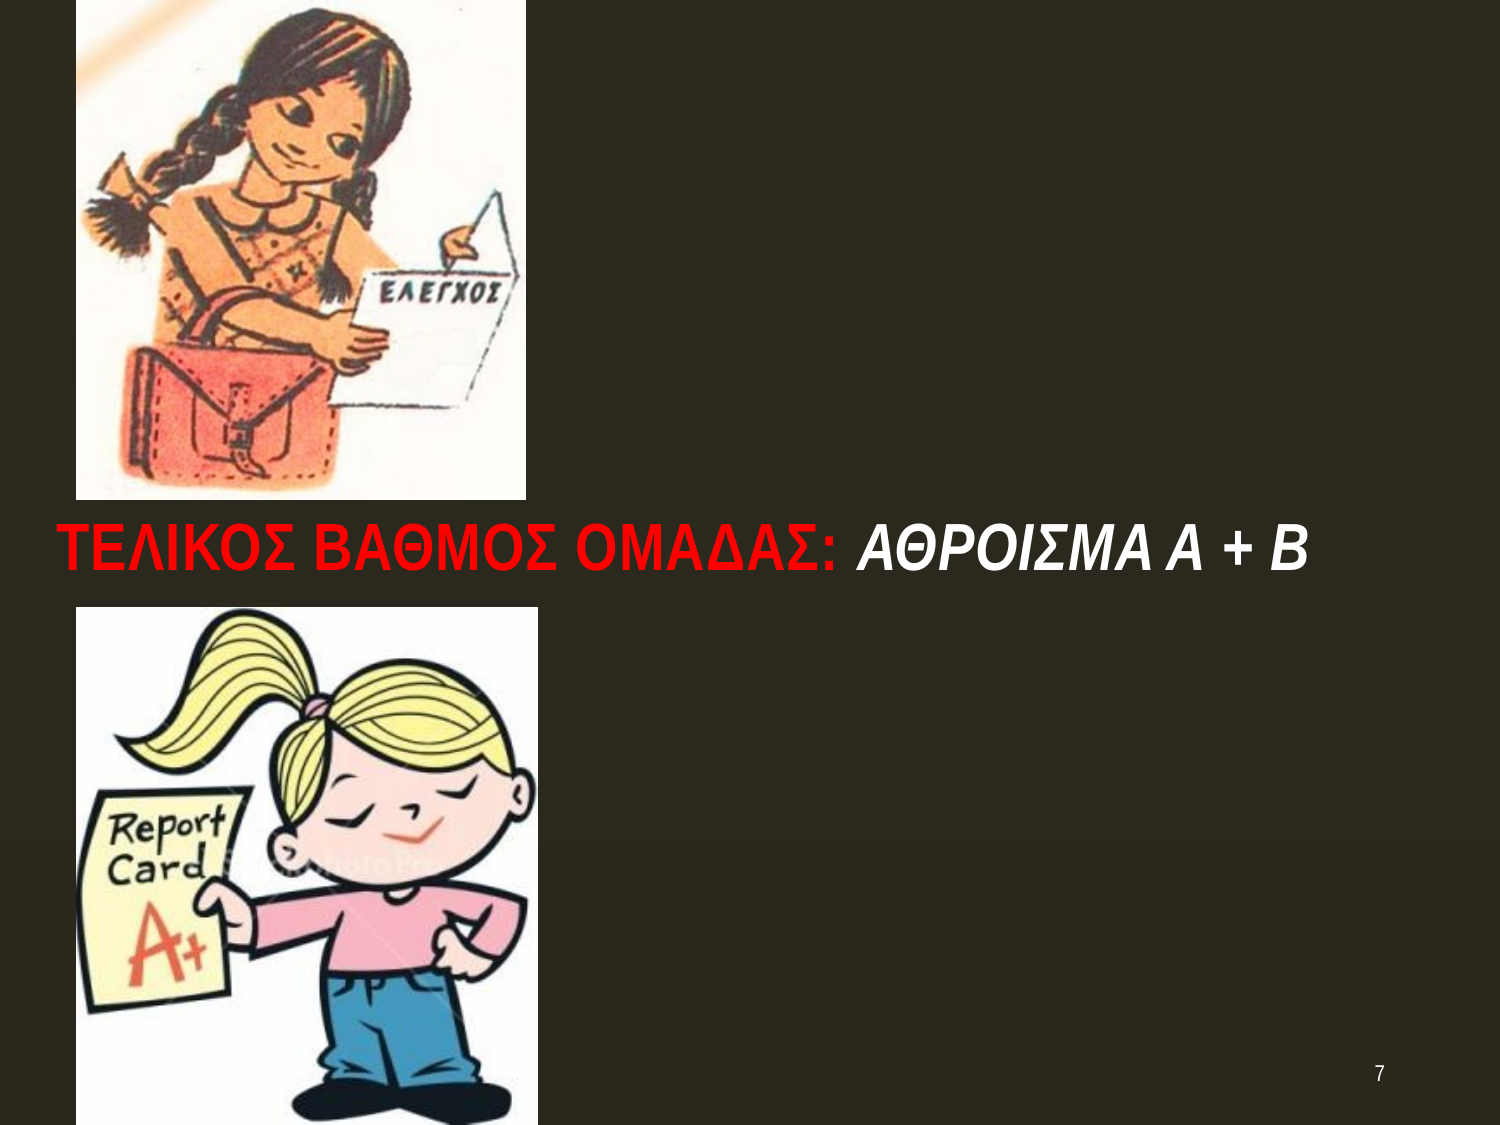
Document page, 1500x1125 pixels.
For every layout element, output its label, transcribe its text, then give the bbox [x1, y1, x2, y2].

picture [76, 607, 538, 1125]
slide_number 7 [1237, 1042, 1400, 1103]
picture [76, 0, 526, 501]
title ΤΕΛΙΚΟΣ ΒΑΘΜΟΣ ΟΜΑΔΑΣ: ΑΘΡΟΙΣΜΑ α + β [41, 496, 1483, 633]
